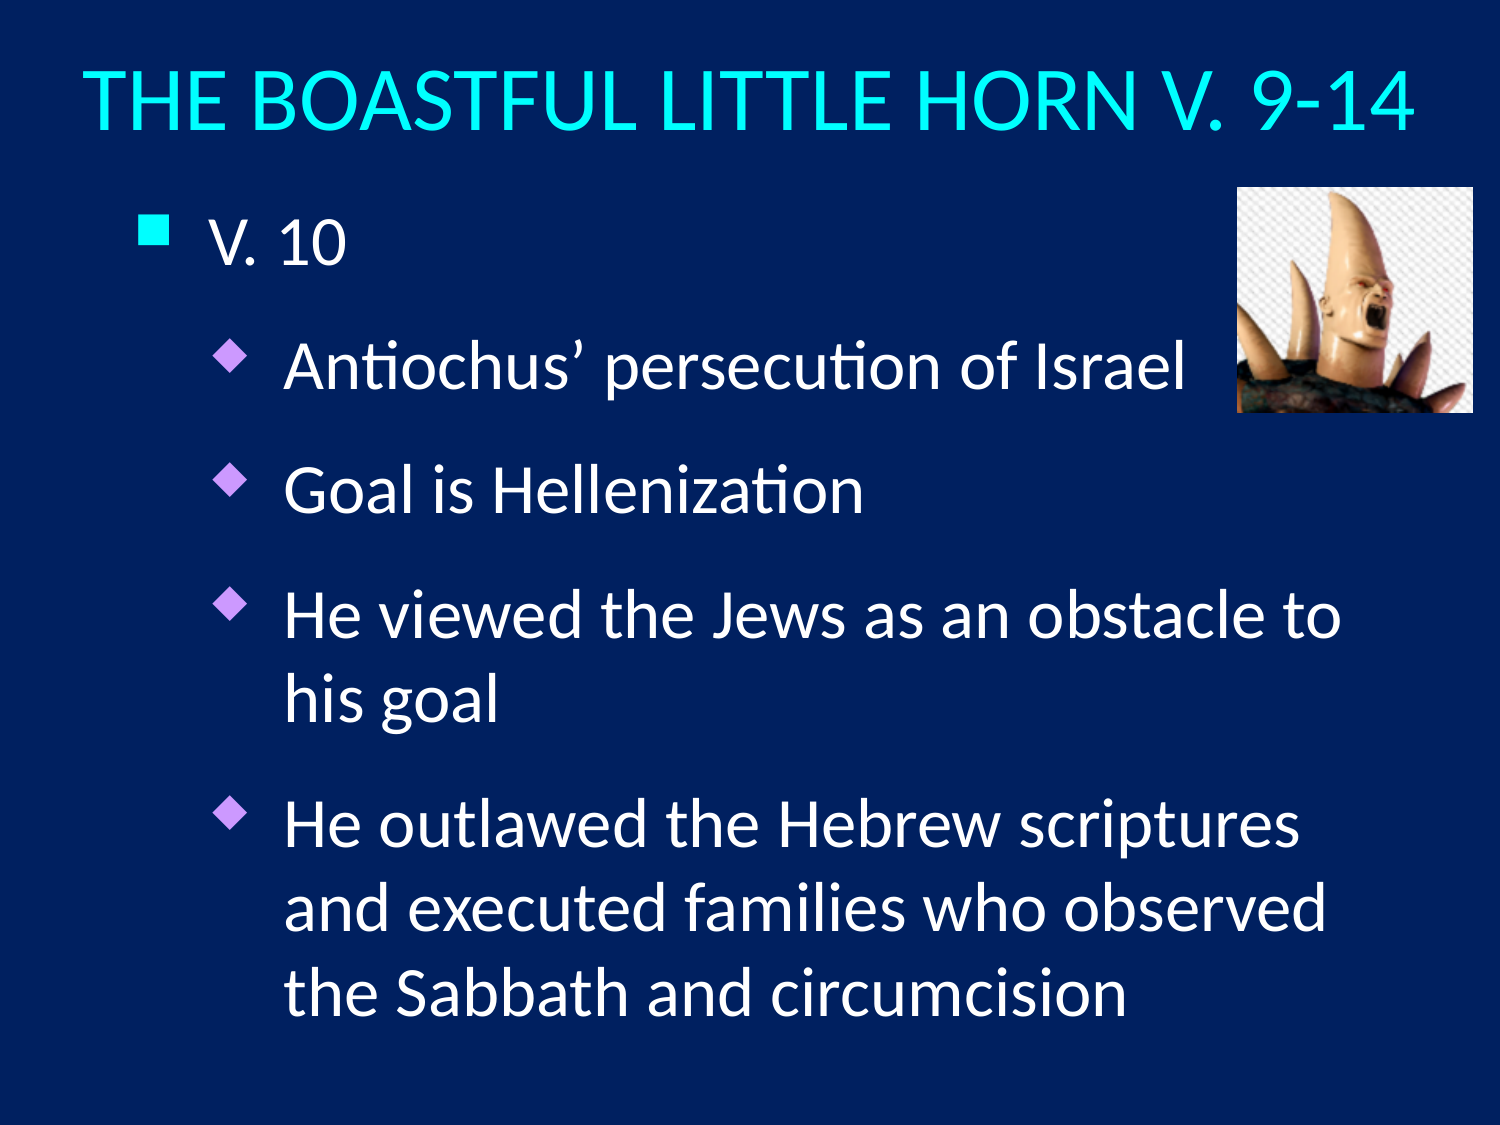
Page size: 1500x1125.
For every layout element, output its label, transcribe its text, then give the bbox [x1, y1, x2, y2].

list V. 10 Antiochus’ persecution of Israel Goal is Hellenization He viewed the Jews as an obstacle to his goal He outlawed the Hebrew scriptures and executed families who observed the Sabbath and circumcision [118, 187, 1382, 1063]
title THE BOASTFUL LITTLE HORN V. 9-14 [56, 37, 1444, 151]
picture [1237, 187, 1473, 413]
